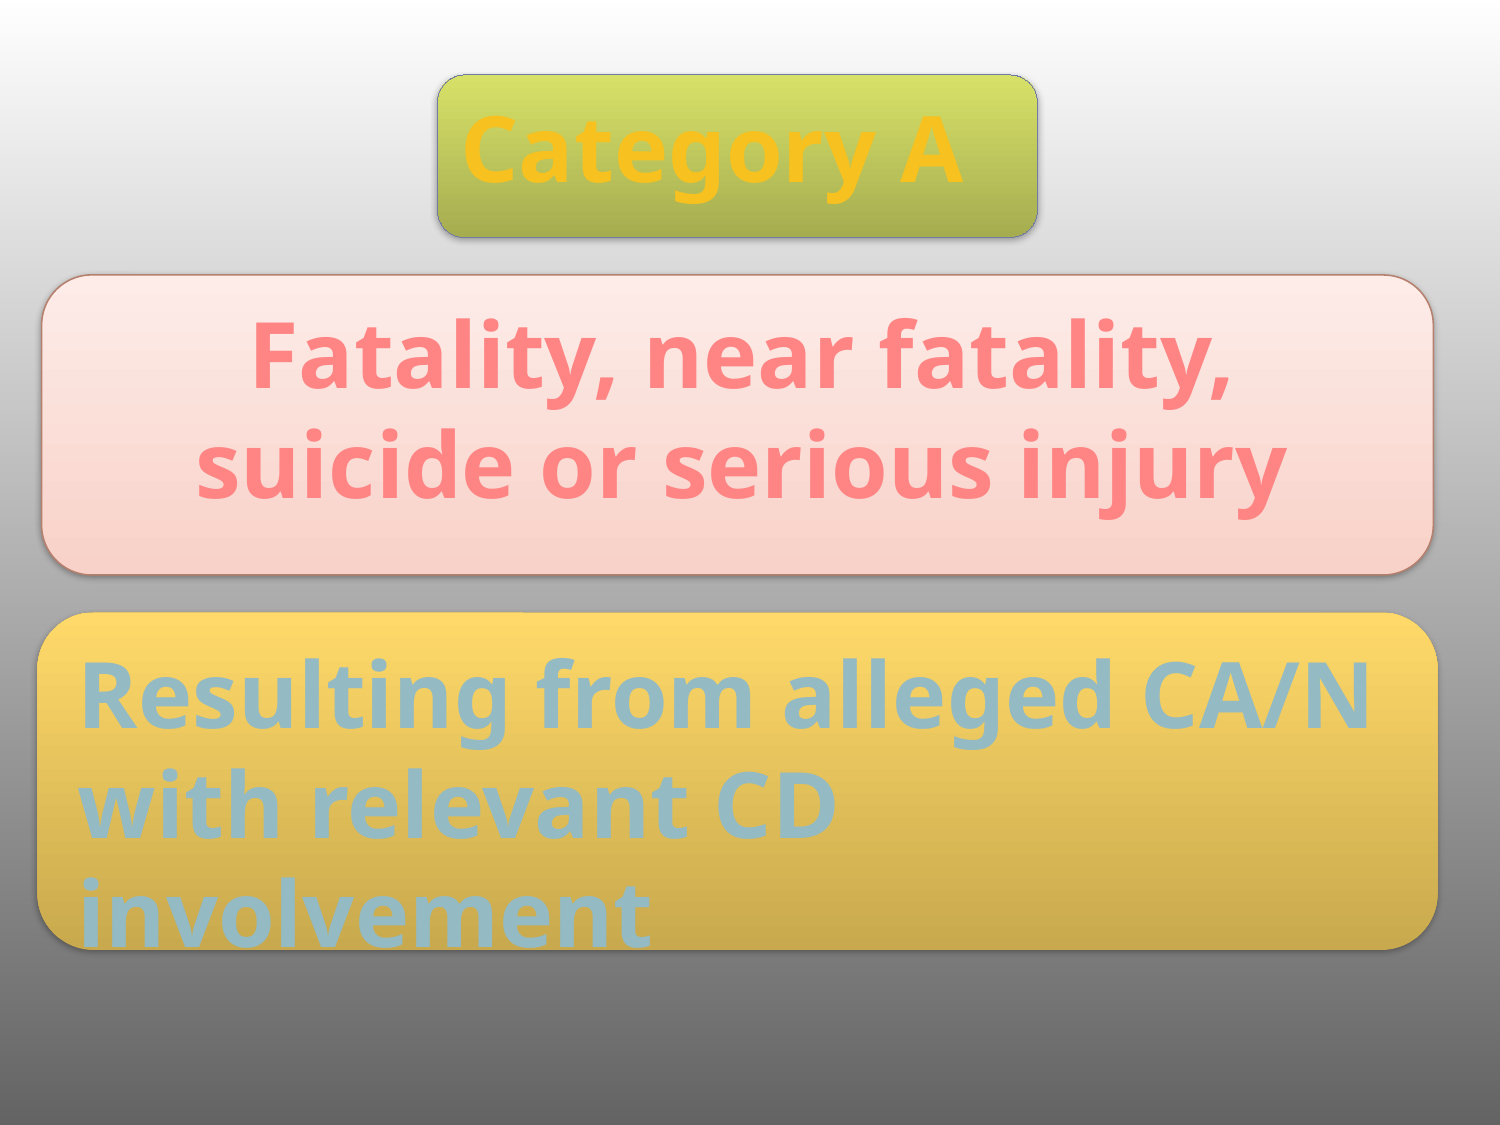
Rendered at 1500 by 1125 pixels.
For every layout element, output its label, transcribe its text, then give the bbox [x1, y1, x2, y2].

text_box Category A [437, 74, 1038, 238]
text_box Resulting from alleged CA/N with relevant CD involvement [37, 612, 1438, 951]
text_box Fatality, near fatality, suicide or serious injury [40, 274, 1435, 576]
